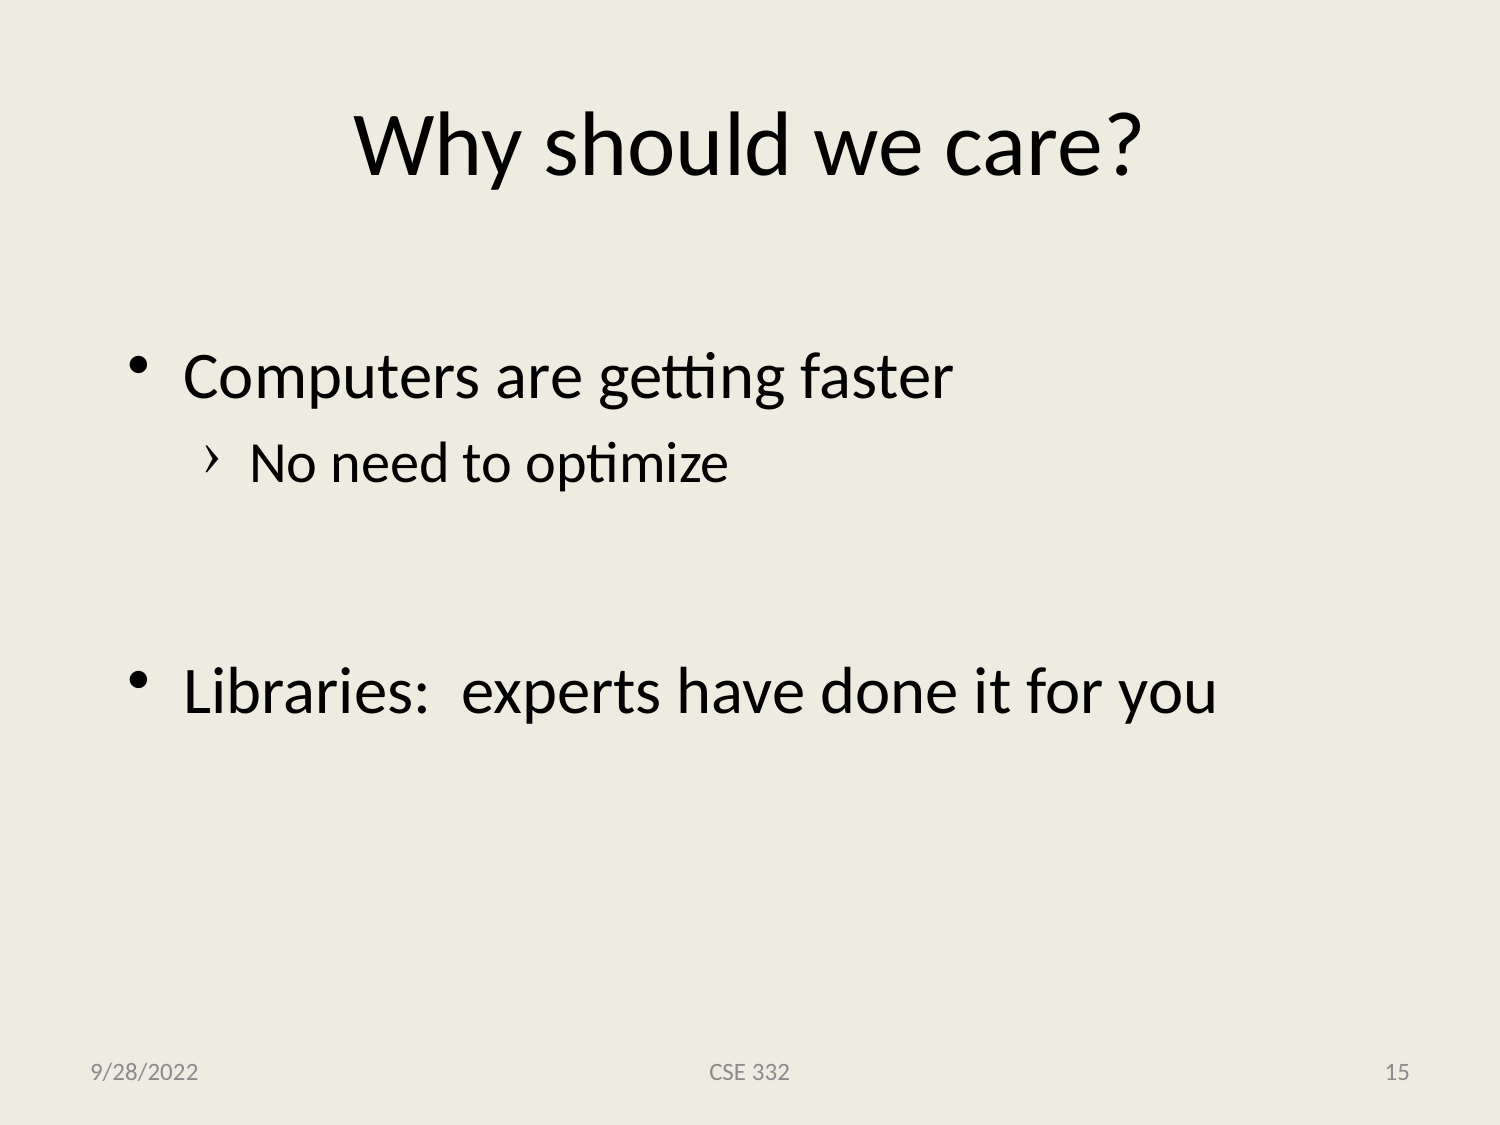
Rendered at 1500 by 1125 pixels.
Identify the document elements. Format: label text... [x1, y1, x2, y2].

text_box Computers are getting faster No need to optimize Libraries: experts have done it for you [112, 324, 1388, 1000]
title Why should we care? [75, 45, 1425, 233]
slide_number 15 [1074, 1042, 1425, 1103]
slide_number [75, 1042, 425, 1103]
footer CSE 332 [512, 1042, 988, 1103]
